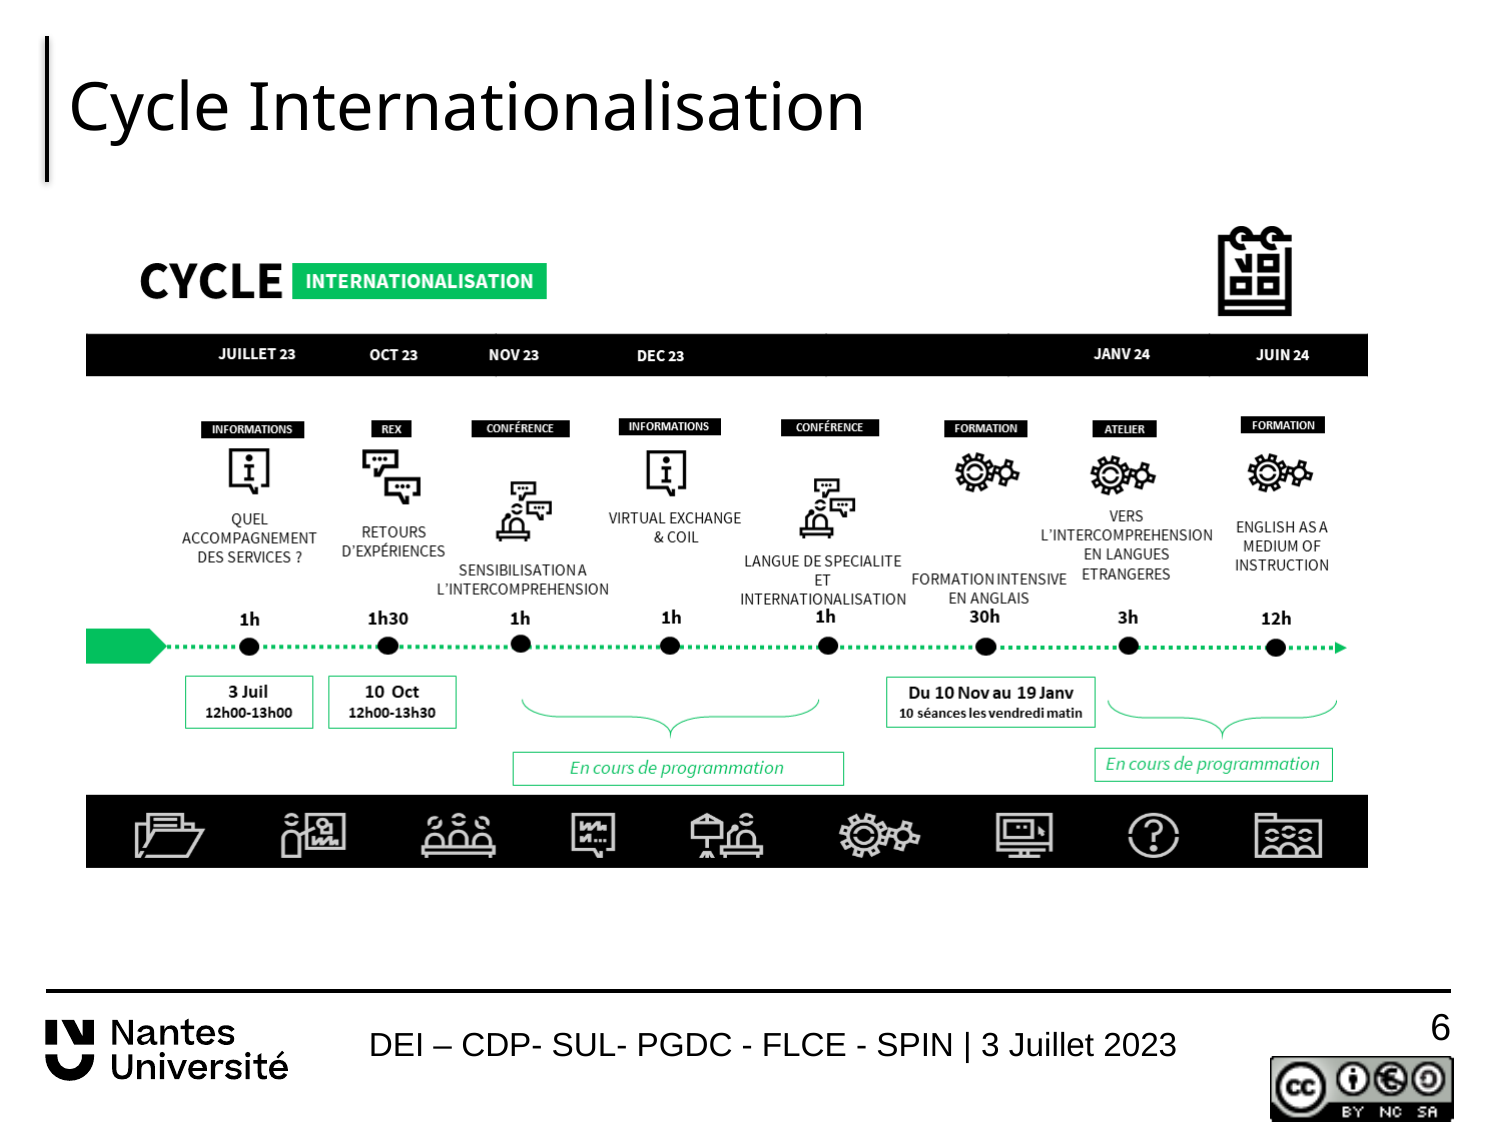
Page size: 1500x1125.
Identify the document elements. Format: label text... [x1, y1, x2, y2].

title Cycle Internationalisation [68, 72, 1372, 146]
slide_number 5 [1231, 1003, 1452, 1049]
picture [86, 218, 1368, 940]
picture [1270, 1056, 1454, 1122]
footer DEI – CDP- SUL- PGDC - FLCE - SPIN | 3 Juillet 2023 [348, 1023, 1199, 1064]
